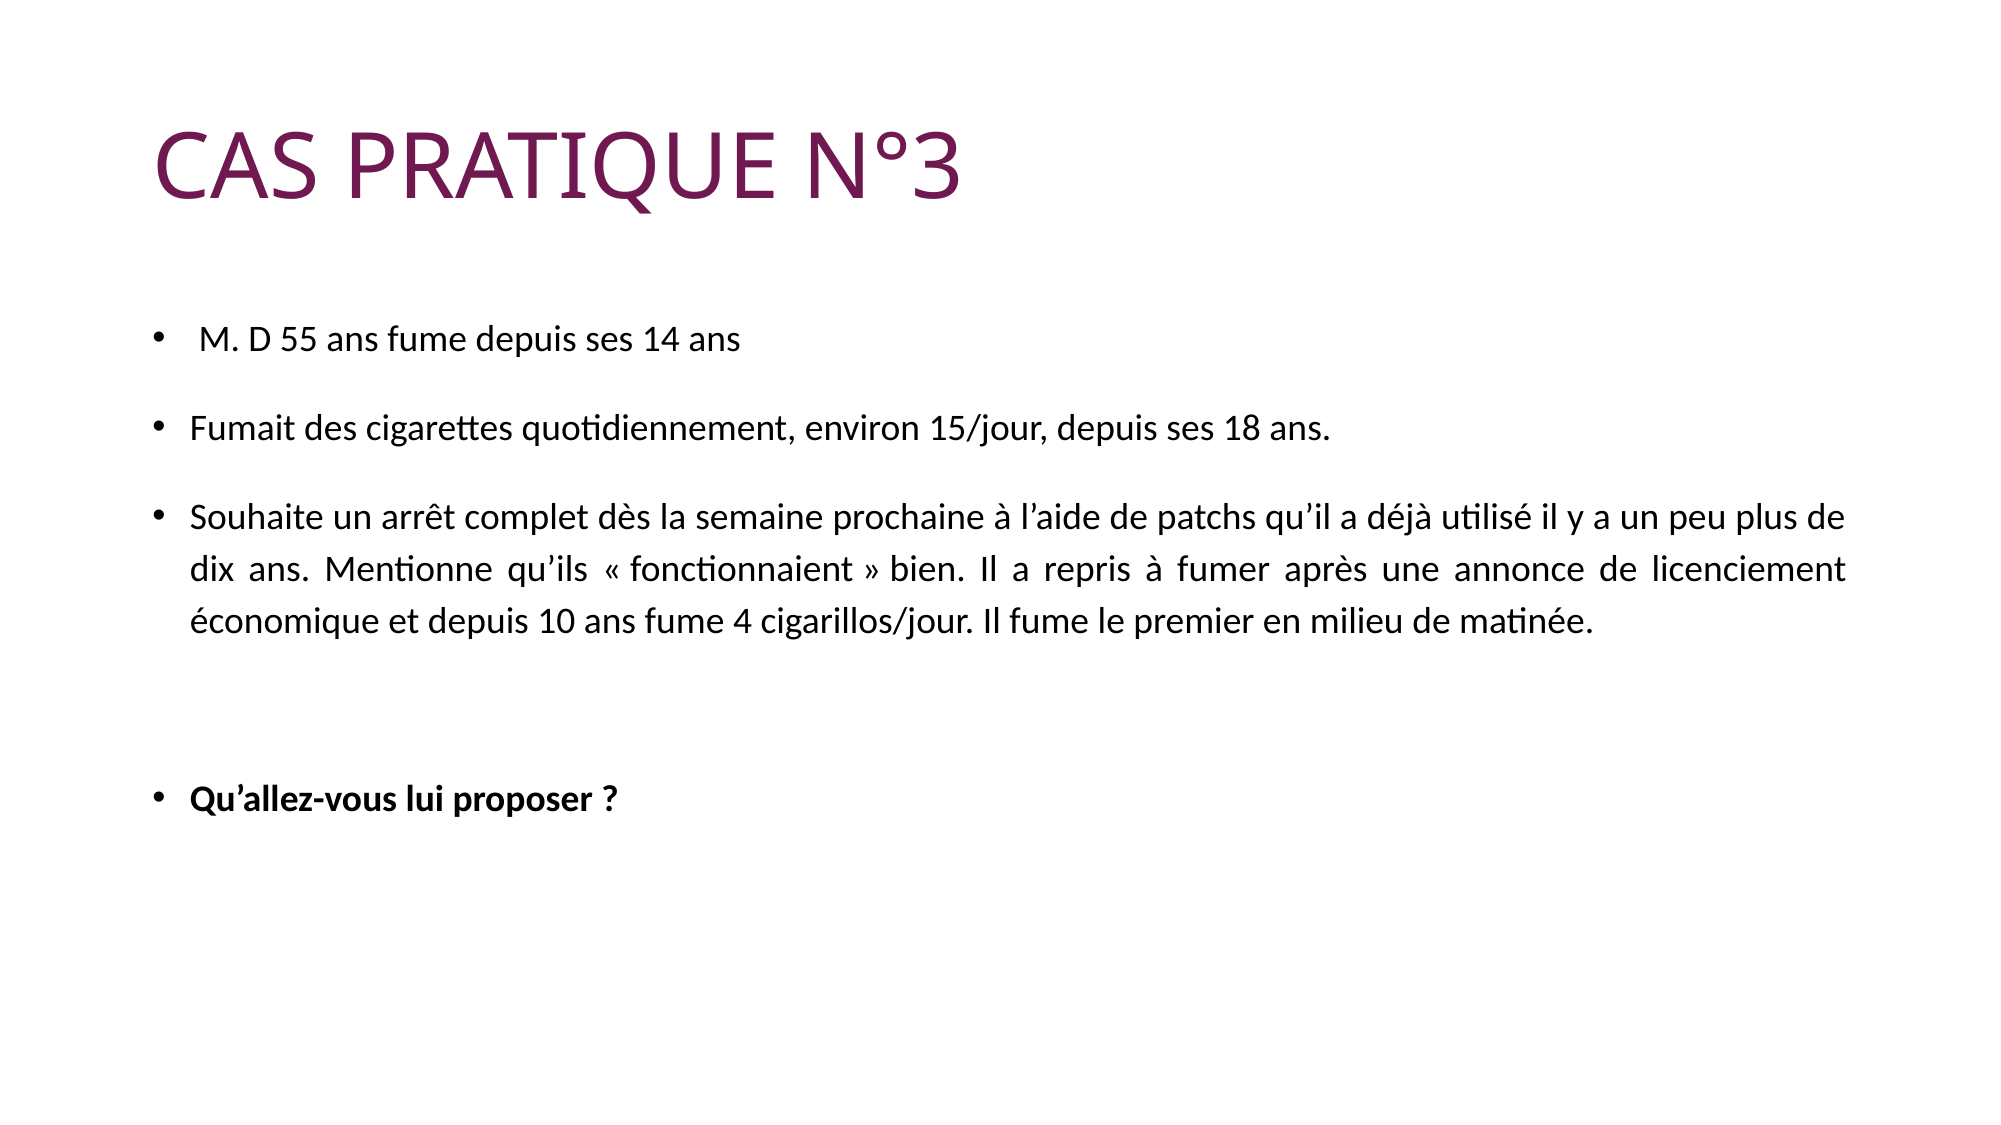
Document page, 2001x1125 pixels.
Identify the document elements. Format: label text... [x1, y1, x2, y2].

title CAS PRATIQUE N°3 [137, 59, 1863, 278]
list M. D 55 ans fume depuis ses 14 ans Fumait des cigarettes quotidiennement, environ 15/jour, depuis ses 18 ans. Souhaite un arrêt complet dès la semaine prochaine à l’aide de patchs qu’il a déjà utilisé il y a un peu plus de dix ans. Mentionne qu’ils « fonctionnaient » bien. Il a repris à fumer après une annonce de licenciement économique et depuis 10 ans fume 4 cigarillos/jour. Il fume le premier en milieu de matinée. Qu’allez-vous lui proposer ? [137, 299, 1863, 1014]
